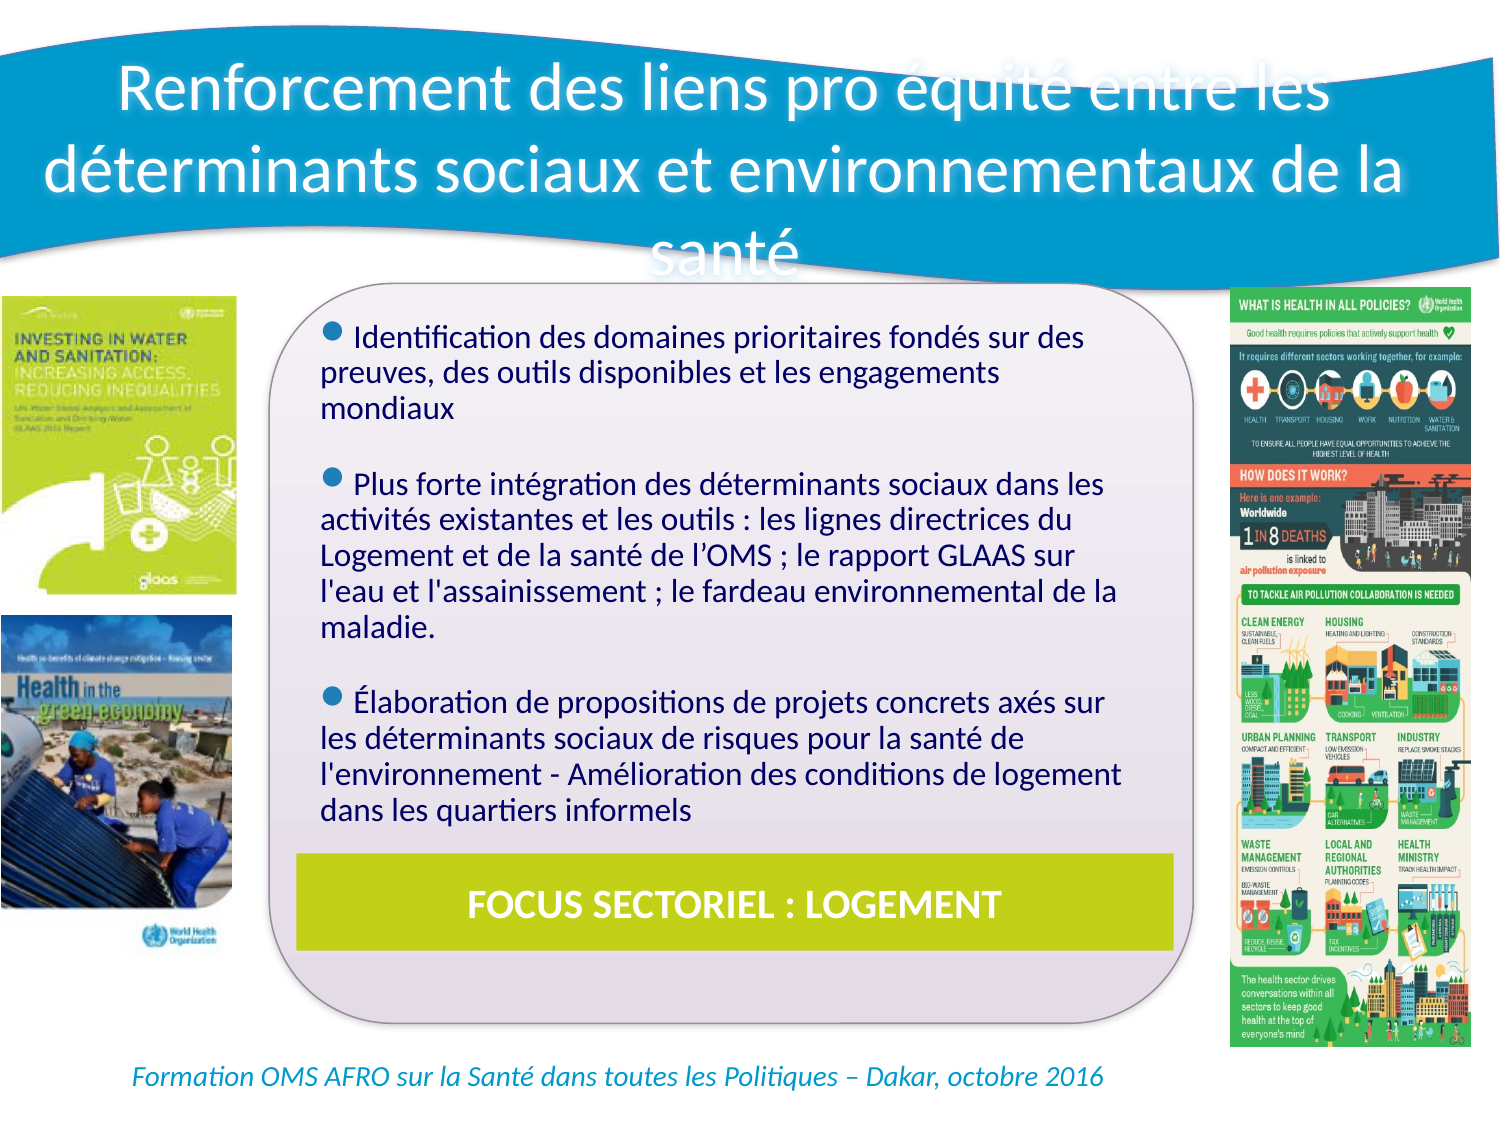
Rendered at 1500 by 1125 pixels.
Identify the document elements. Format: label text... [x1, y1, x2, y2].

picture [1230, 287, 1471, 1048]
picture [1, 614, 233, 962]
picture [0, 296, 237, 595]
text_box FOCUS SECTORIEL : LOGEMENT [296, 853, 1174, 951]
text_box Identification des domaines prioritaires fondés sur des preuves, des outils disponibles et les engagements mondiaux Plus forte intégration des déterminants sociaux dans les activités existantes et les outils : les lignes directrices du Logement et de la santé de l’OMS ; le rapport GLAAS sur l'eau et l'assainissement ; le fardeau environnemental de la maladie. Élaboration de propositions de projets concrets axés sur les déterminants sociaux de risques pour la santé de l'environnement - Amélioration des conditions de logement dans les quartiers informels [269, 283, 1194, 1024]
text_box Renforcement des liens pro équité entre les déterminants sociaux et environnementaux de la santé [7, 59, 1443, 272]
